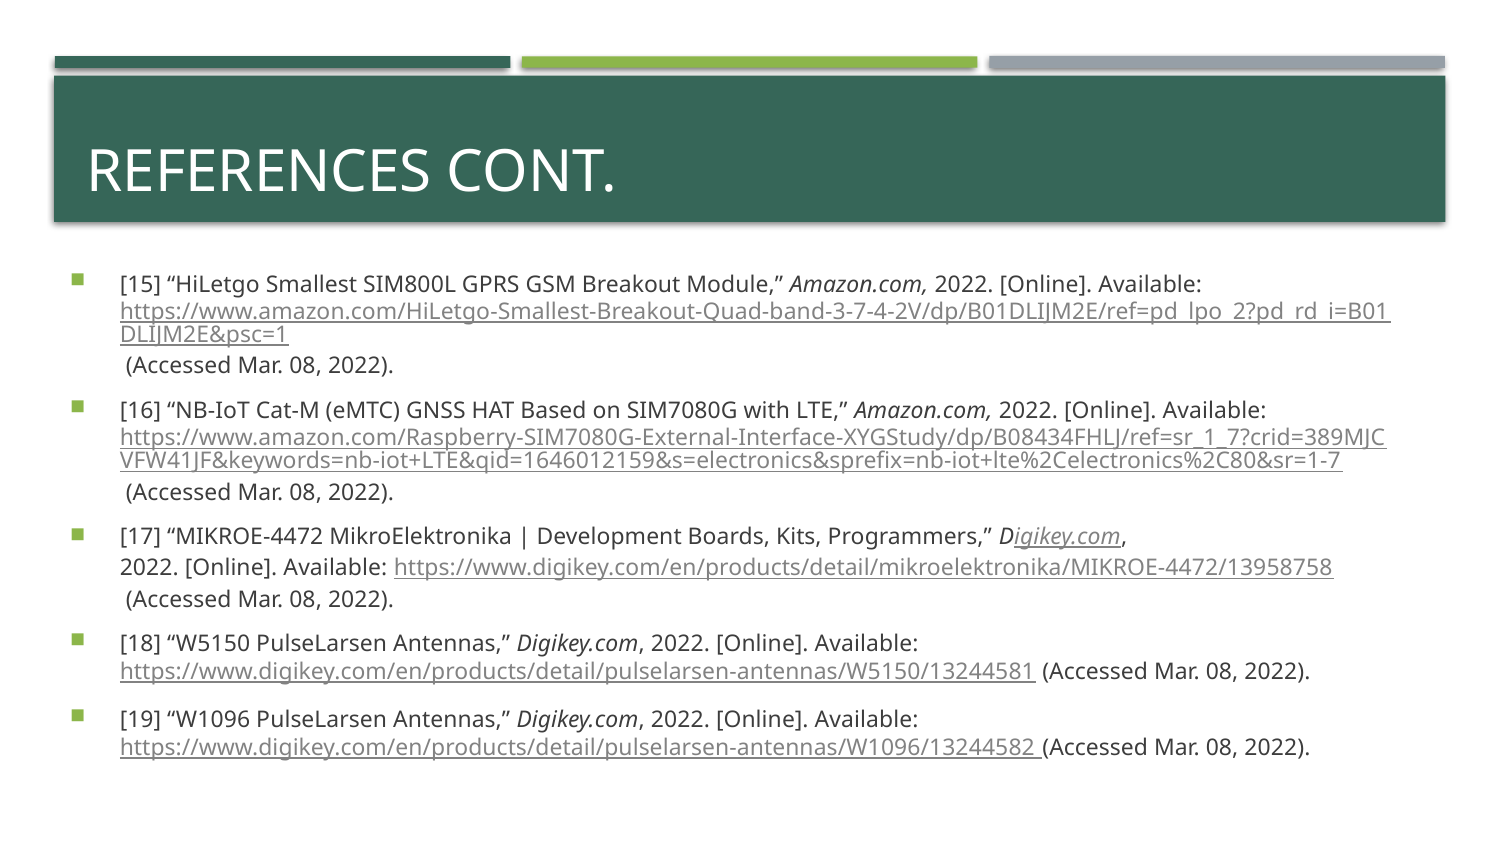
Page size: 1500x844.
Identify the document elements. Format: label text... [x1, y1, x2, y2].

list [15] “HiLetgo Smallest SIM800L GPRS GSM Breakout Module,” Amazon.com, 2022. [Online]. Available: https://www.amazon.com/HiLetgo-Smallest-Breakout-Quad-band-3-7-4-2V/dp/B01DLIJM2E/ref=pd_lpo_2?pd_rd_i=B01DLIJM2E&psc=1 (Accessed Mar. 08, 2022). [16] “NB-IoT Cat-M (eMTC) GNSS HAT Based on SIM7080G with LTE,” Amazon.com, 2022. [Online]. Available: https://www.amazon.com/Raspberry-SIM7080G-External-Interface-XYGStudy/dp/B08434FHLJ/ref=sr_1_7?crid=389MJCVFW41JF&keywords=nb-iot+LTE&qid=1646012159&s=electronics&sprefix=nb-iot+lte%2Celectronics%2C80&sr=1-7 (Accessed Mar. 08, 2022). [17] “MIKROE-4472 MikroElektronika | Development Boards, Kits, Programmers,” Digikey.com, 2022. [Online]. Available: https://www.digikey.com/en/products/detail/mikroelektronika/MIKROE-4472/13958758 (Accessed Mar. 08, 2022). [18] “W5150 PulseLarsen Antennas,” Digikey.com, 2022. [Online]. Available: https://www.digikey.com/en/products/detail/pulselarsen-antennas/W5150/13244581 (Accessed Mar. 08, 2022). [19] “W1096 PulseLarsen Antennas,” Digikey.com, 2022. [Online]. Available: https://www.digikey.com/en/products/detail/pulselarsen-antennas/W1096/13244582 (Accessed Mar. 08, 2022). [54, 235, 1412, 795]
title References Cont. [71, 86, 1429, 212]
